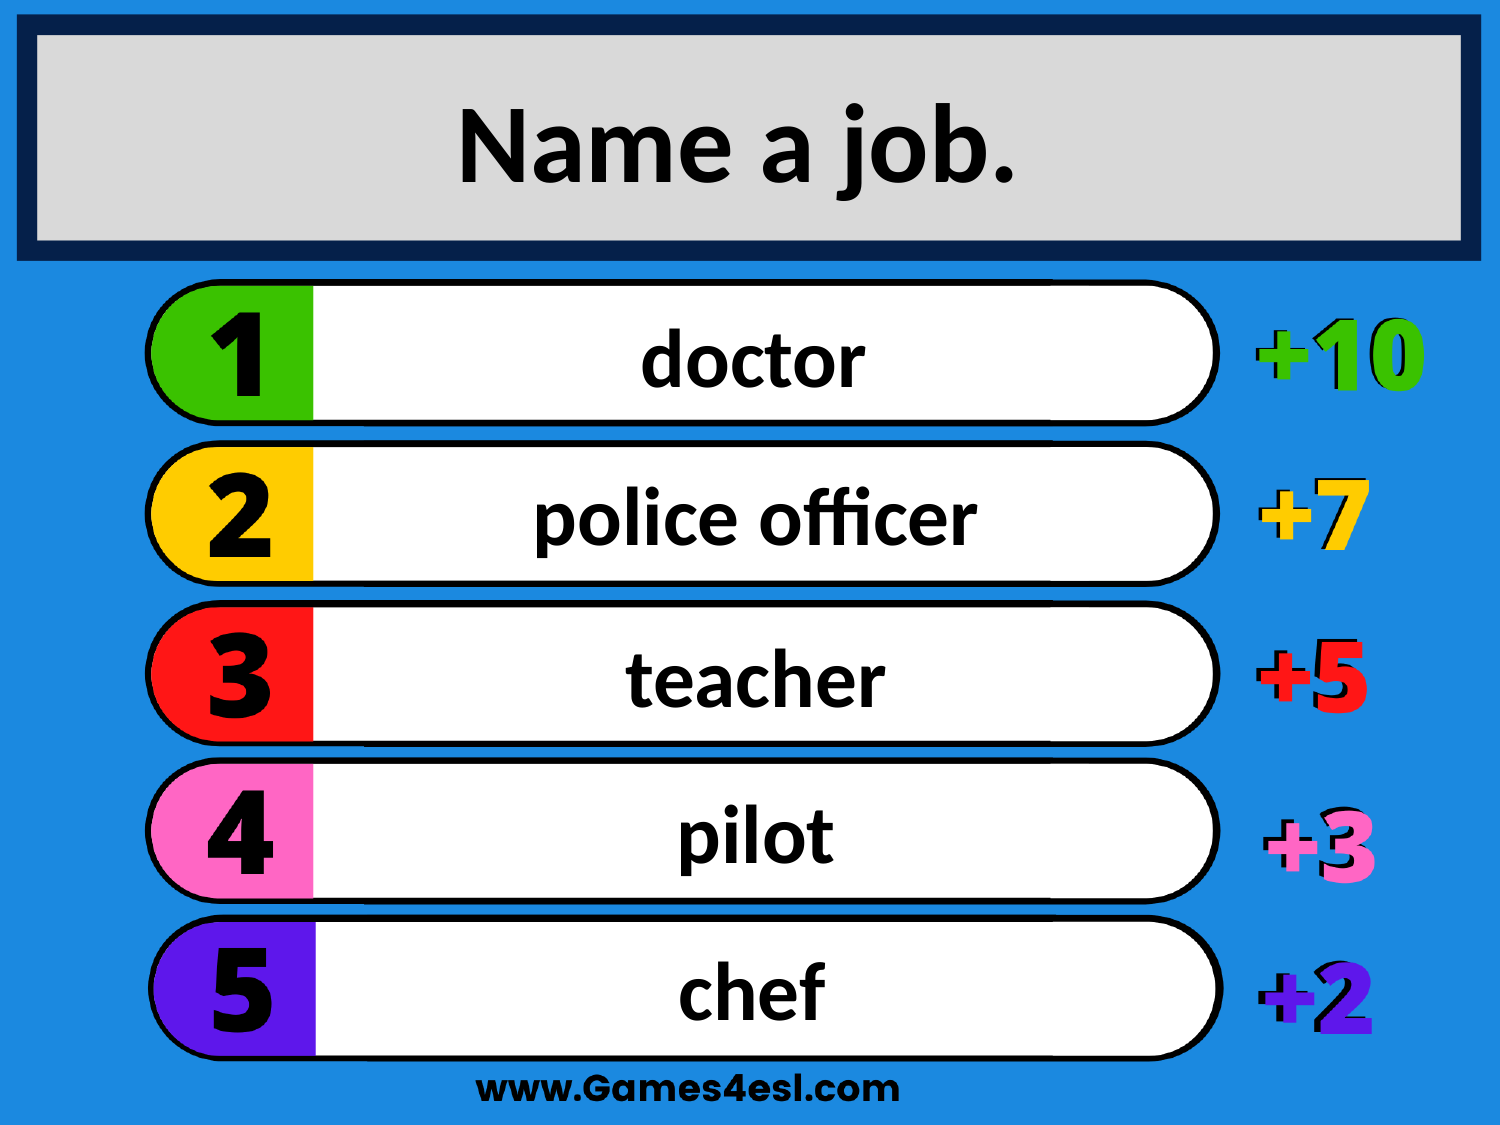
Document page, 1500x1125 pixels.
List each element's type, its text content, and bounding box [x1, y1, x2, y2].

text_box Name a job. [31, 62, 1445, 213]
picture [0, 0, 1500, 1125]
text_box chef [320, 929, 1184, 1044]
text_box teacher [324, 616, 1188, 732]
text_box police officer [324, 454, 1188, 570]
text_box pilot [324, 772, 1188, 888]
text_box doctor [322, 296, 1186, 412]
